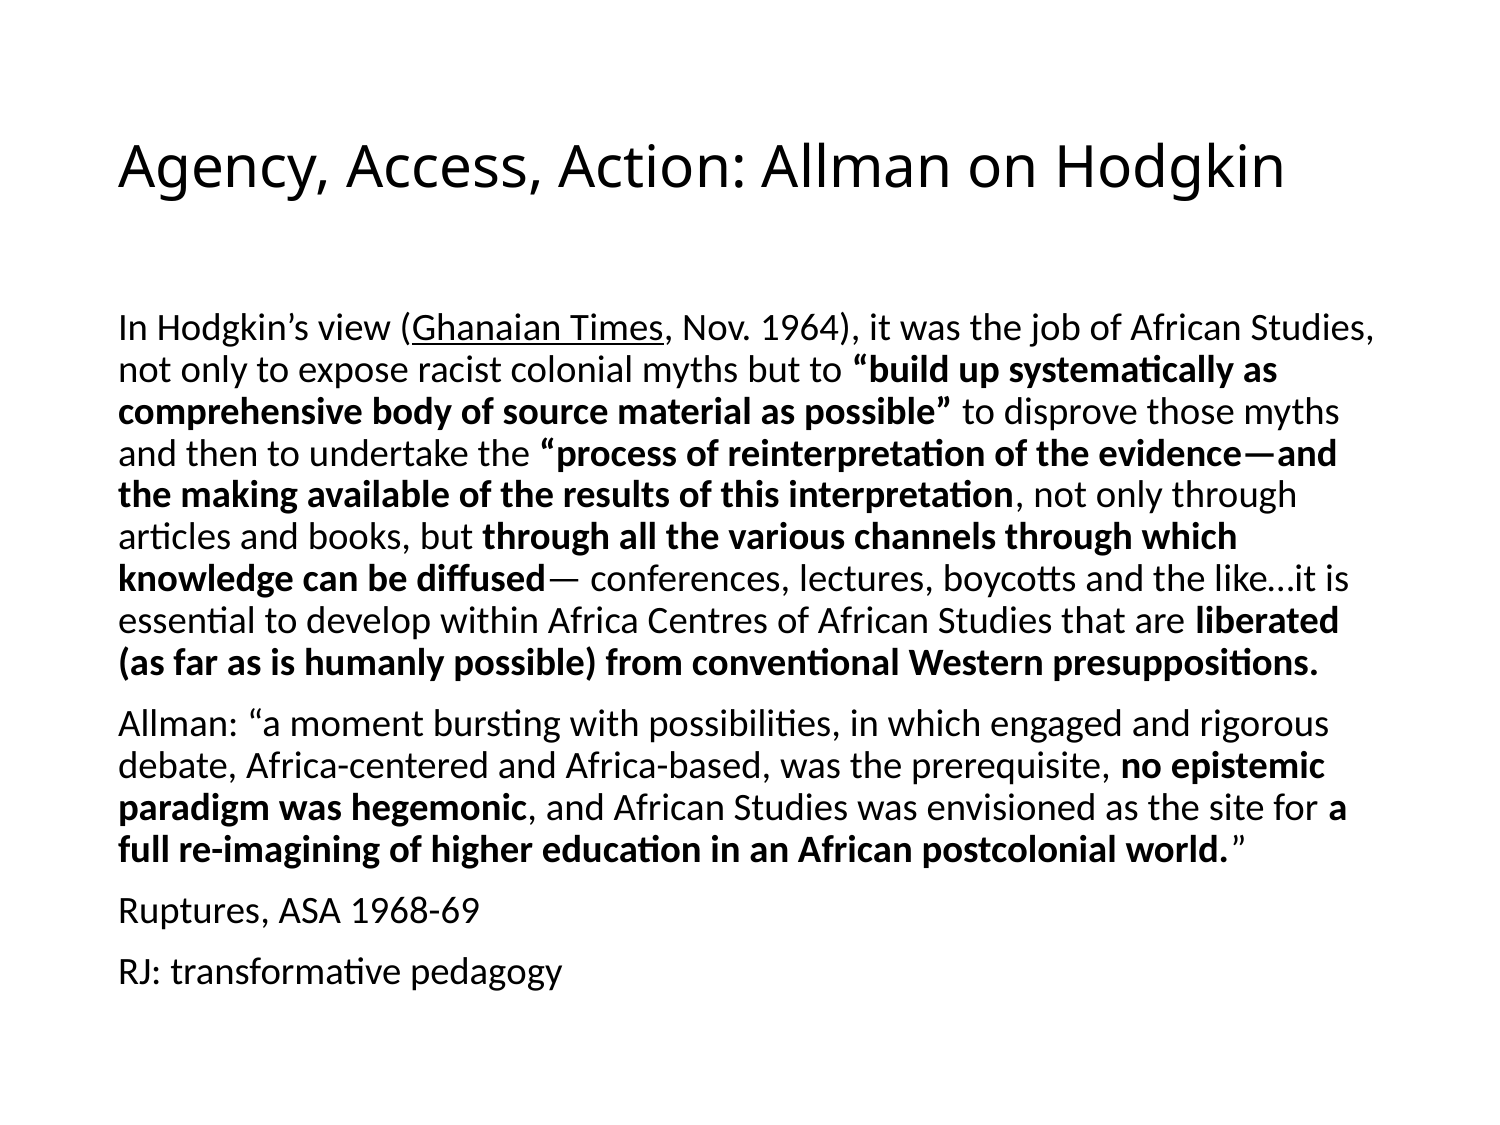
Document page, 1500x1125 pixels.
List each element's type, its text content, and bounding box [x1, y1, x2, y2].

title Agency, Access, Action: Allman on Hodgkin [103, 59, 1397, 278]
text_box [374, 463, 1125, 525]
list In Hodgkin’s view (Ghanaian Times, Nov. 1964), it was the job of African Studies, not only to expose racist colonial myths but to “build up systematically as comprehensive body of source material as possible” to disprove those myths and then to undertake the “process of reinterpretation of the evidence—and the making available of the results of this interpretation, not only through articles and books, but through all the various channels through which knowledge can be diffused— conferences, lectures, boycotts and the like…it is essential to develop within Africa Centres of African Studies that are liberated (as far as is humanly possible) from conventional Western presuppositions. Allman: “a moment bursting with possibilities, in which engaged and rigorous debate, Africa-centered and Africa-based, was the prerequisite, no epistemic paradigm was hegemonic, and African Studies was envisioned as the site for a full re-imagining of higher education in an African postcolonial world.” Ruptures, ASA 1968-69 RJ: transformative pedagogy [103, 299, 1397, 1014]
